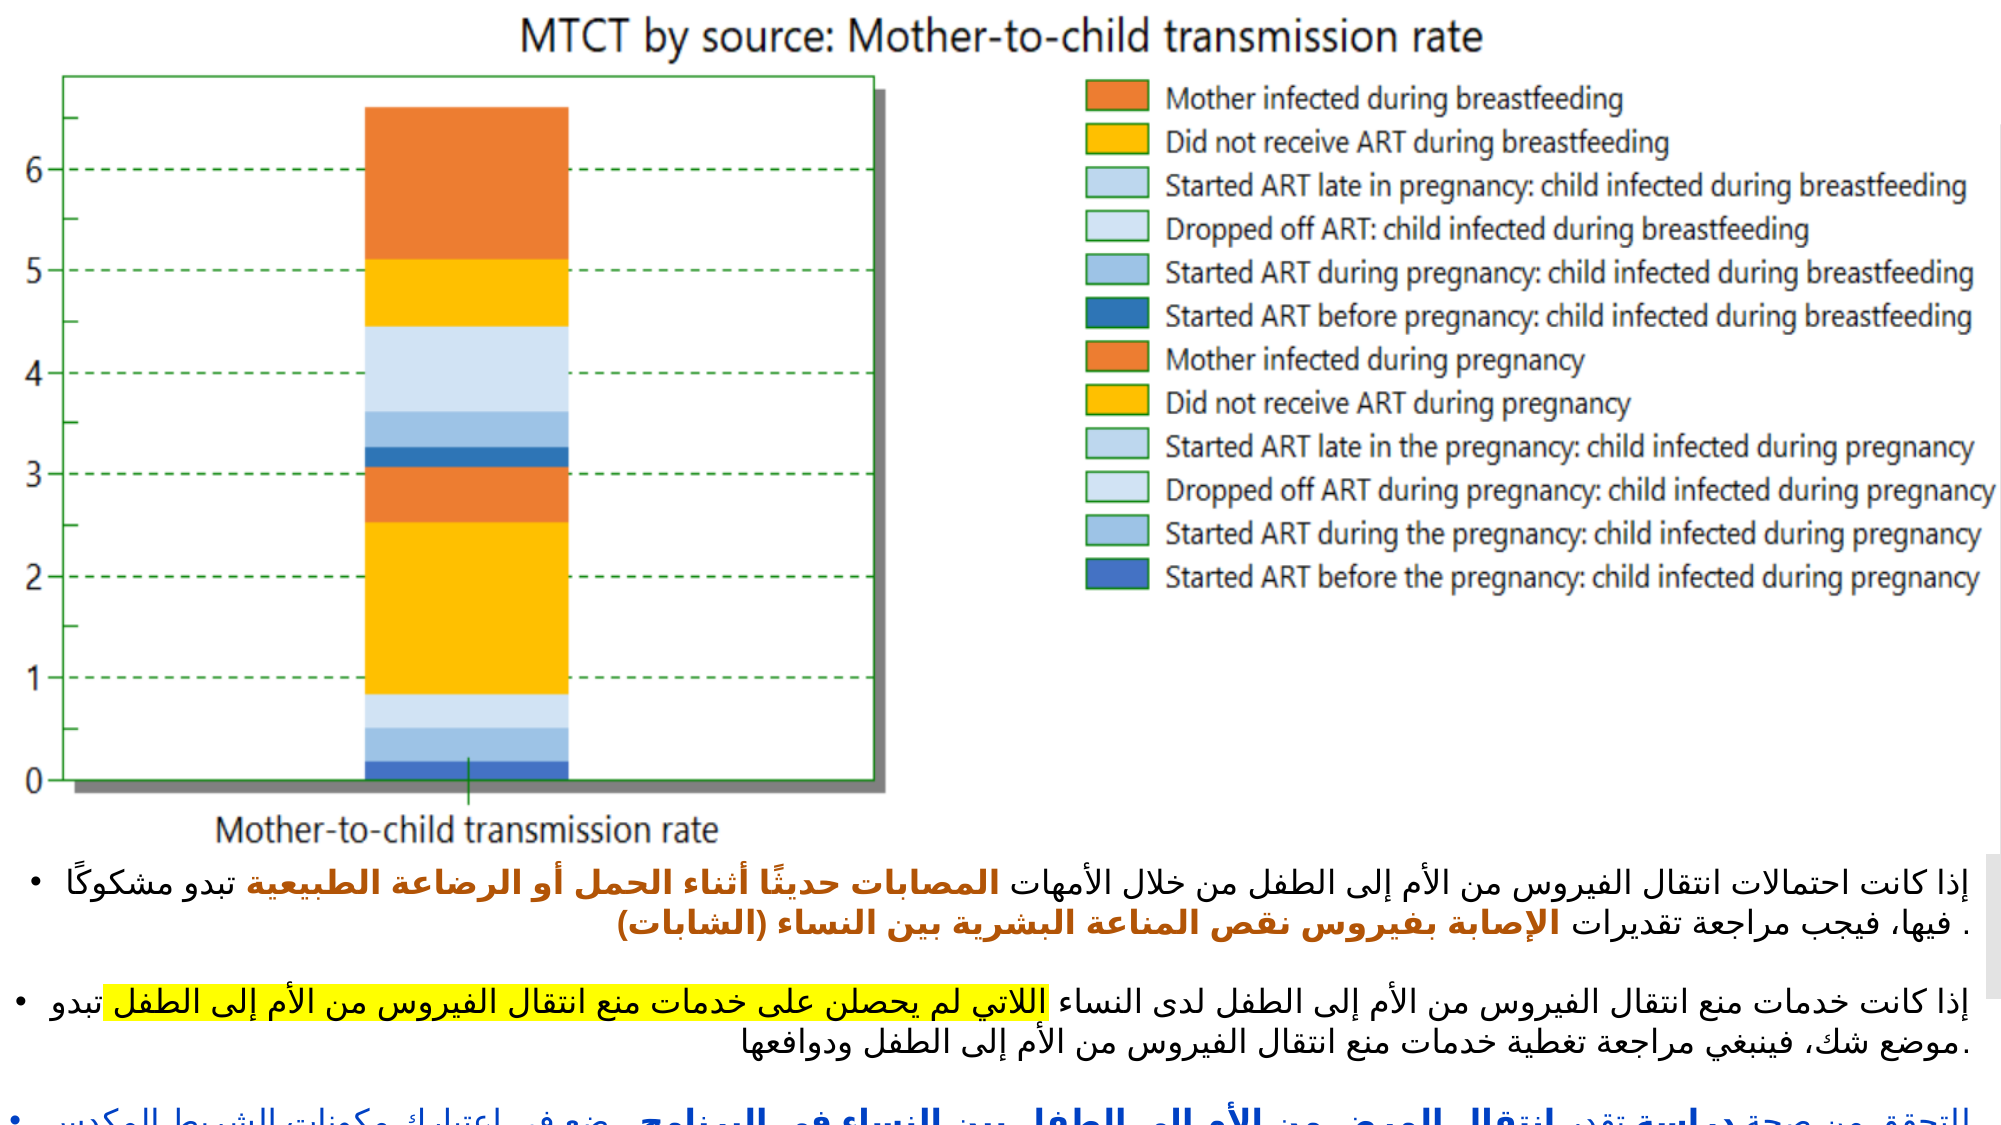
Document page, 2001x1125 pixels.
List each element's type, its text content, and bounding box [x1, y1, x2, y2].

picture [0, 0, 2000, 854]
text_box إذا كانت احتمالات انتقال الفيروس من الأم إلى الطفل من خلال الأمهات المصابات حديثًا أثناء الحمل أو الرضاعة الطبيعية تبدو مشكوكًا فيها، فيجب مراجعة تقديرات الإصابة بفيروس نقص المناعة البشرية بين النساء (الشابات) . إذا كانت خدمات منع انتقال الفيروس من الأم إلى الطفل لدى النساء اللاتي لم يحصلن على خدمات منع انتقال الفيروس من الأم إلى الطفل تبدو موضع شك، فينبغي مراجعة تغطية خدمات منع انتقال الفيروس من الأم إلى الطفل ودوافعها. للتحقق من صحة دراسة تقدر انتقال المرض من الأم إلى الطفل بين النساء في البرنامج ، ضع في اعتبارك مكونات الشريط المكدس الذي تلتقطه الدراسة. عادةً، تلتقط الدراسات انتقال المرض من الأم إلى الطفل فقط من النساء اللاتي بقين في البرنامج . إذا كانت معدلات انتقال العدوى من الأم إلى الطفل من النساء اللاتي توقفن عن العلاج بمضادات الفيروسات القهقرية تبدو كبيرة: راجع الافتراضات المتعلقة بالاحتفاظ بالعلاج الاحتفاظ قبل الولادة الانقطاع الشهري بعد الولادة أثناء الرضاعة الطبيعية. [0, 854, 1986, 1125]
